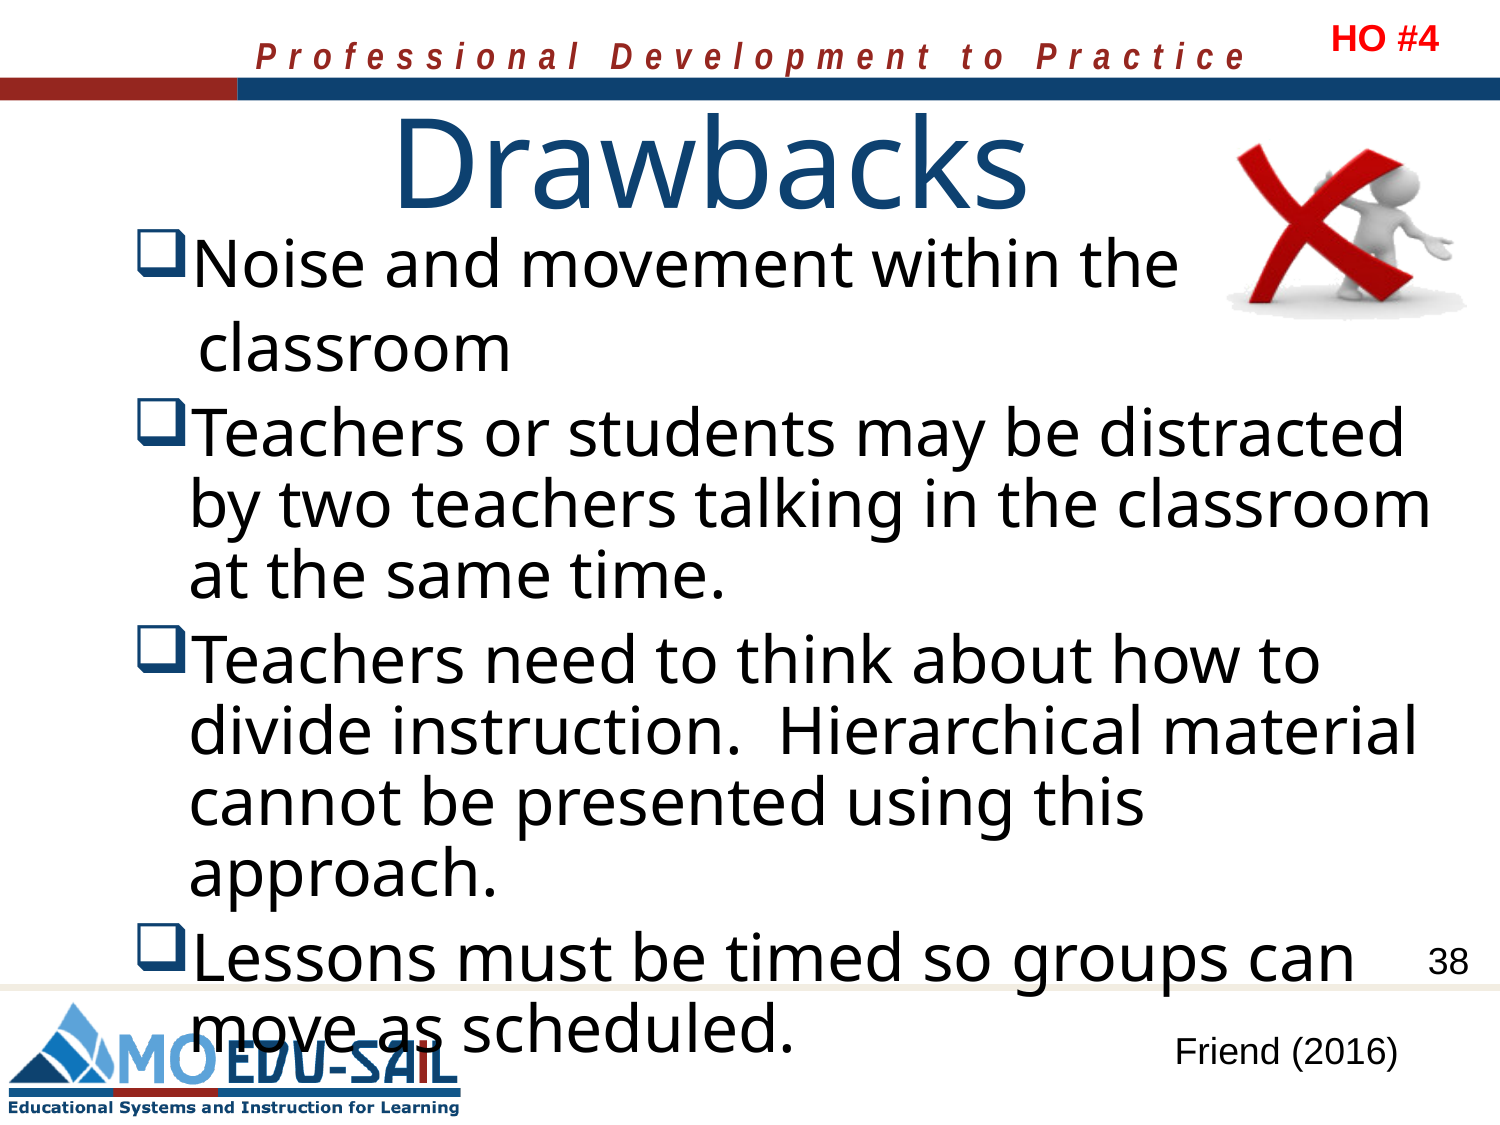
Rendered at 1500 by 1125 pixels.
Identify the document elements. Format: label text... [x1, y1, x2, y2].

title Drawbacks [134, 49, 1288, 222]
text_box HO #4 [1316, 6, 1455, 67]
list Noise and movement within the classroom Teachers or students may be distracted by two teachers talking in the classroom at the same time. Teachers need to think about how to divide instruction. Hierarchical material cannot be presented using this approach. Lessons must be timed so groups can move as scheduled. [117, 222, 1456, 1077]
text_box Friend (2016) [1159, 1019, 1455, 1080]
picture [1202, 112, 1467, 338]
picture [8, 997, 475, 1120]
slide_number 38 [1409, 926, 1500, 992]
